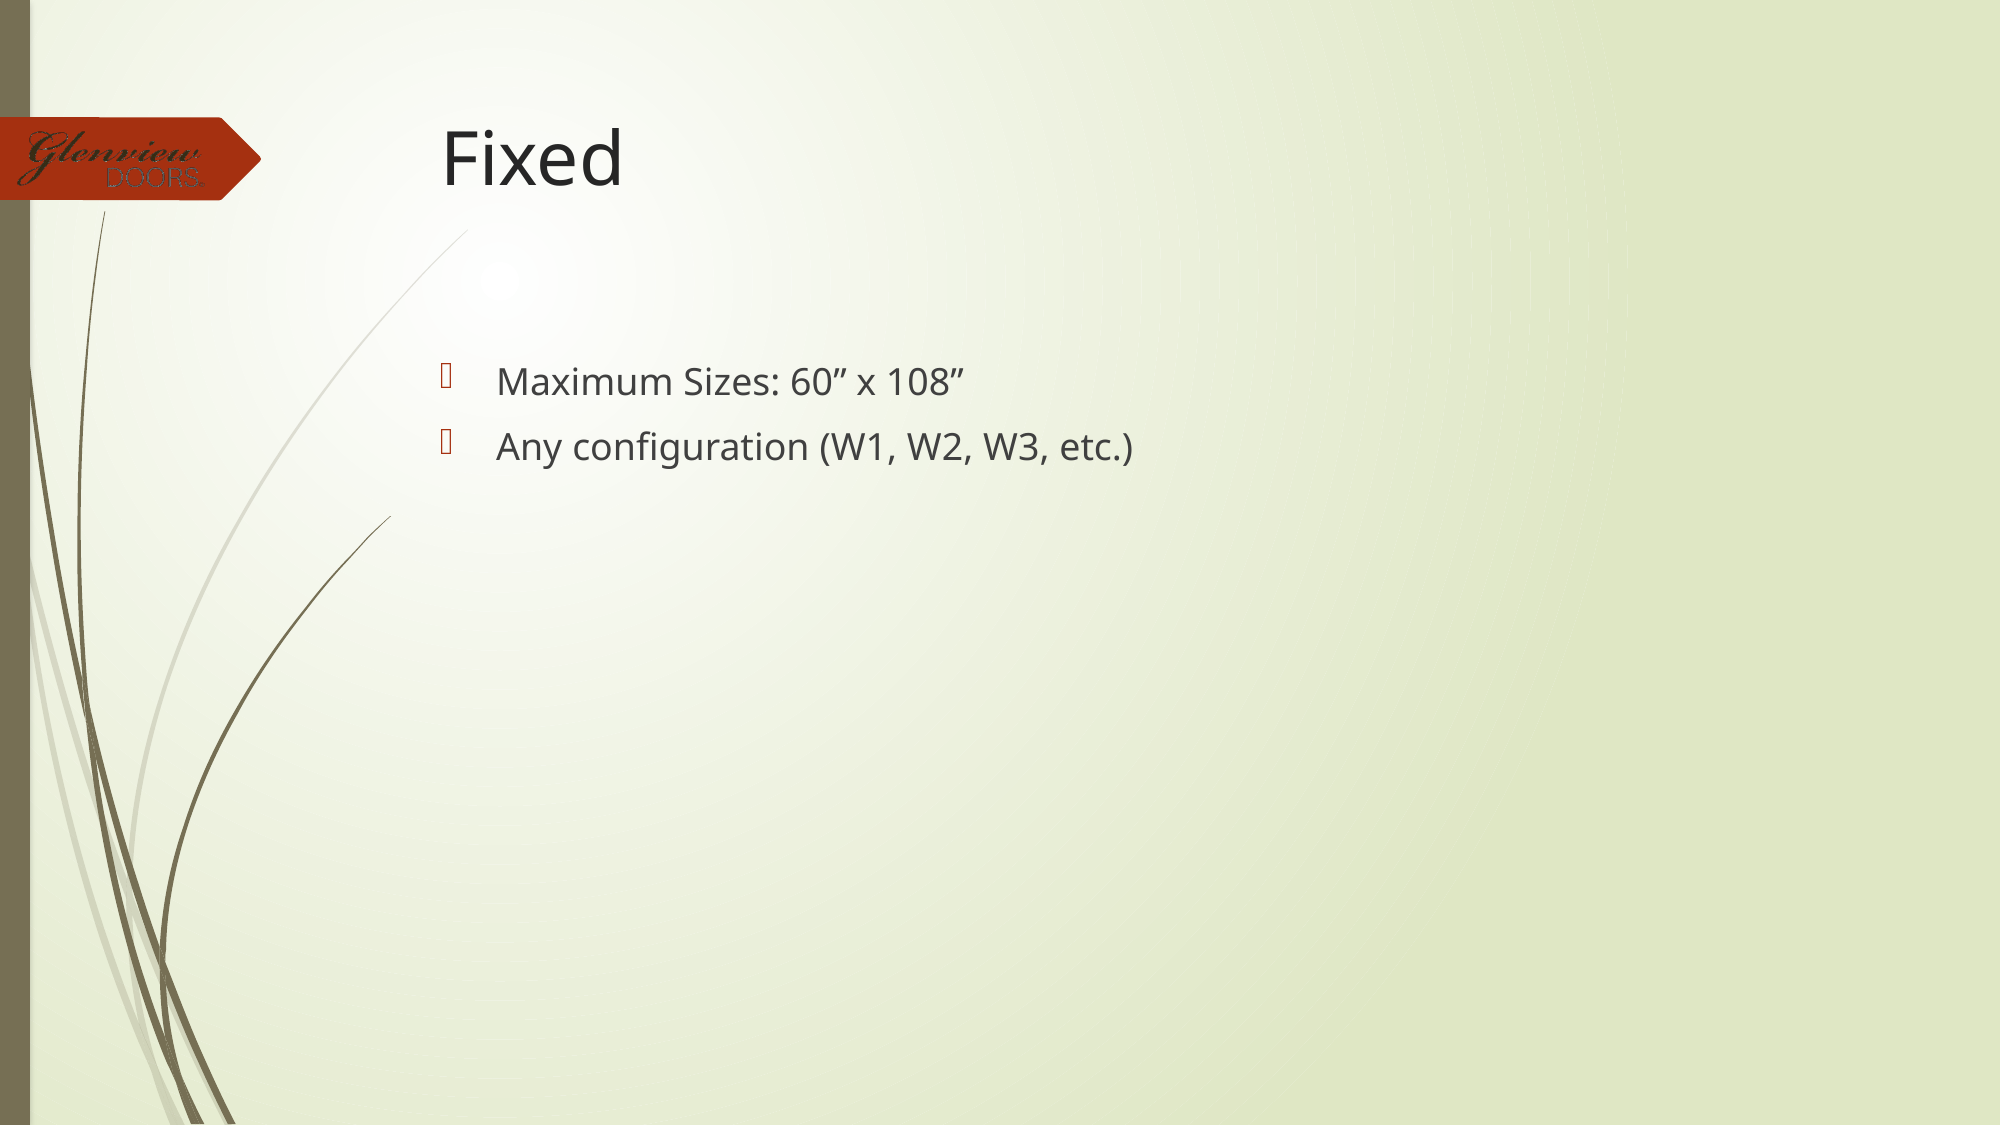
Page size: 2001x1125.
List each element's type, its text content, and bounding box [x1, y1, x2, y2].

picture [11, 122, 215, 201]
list Maximum Sizes: 60” x 108” Any configuration (W1, W2, W3, etc.) [424, 350, 1888, 970]
title Fixed [425, 102, 1888, 313]
